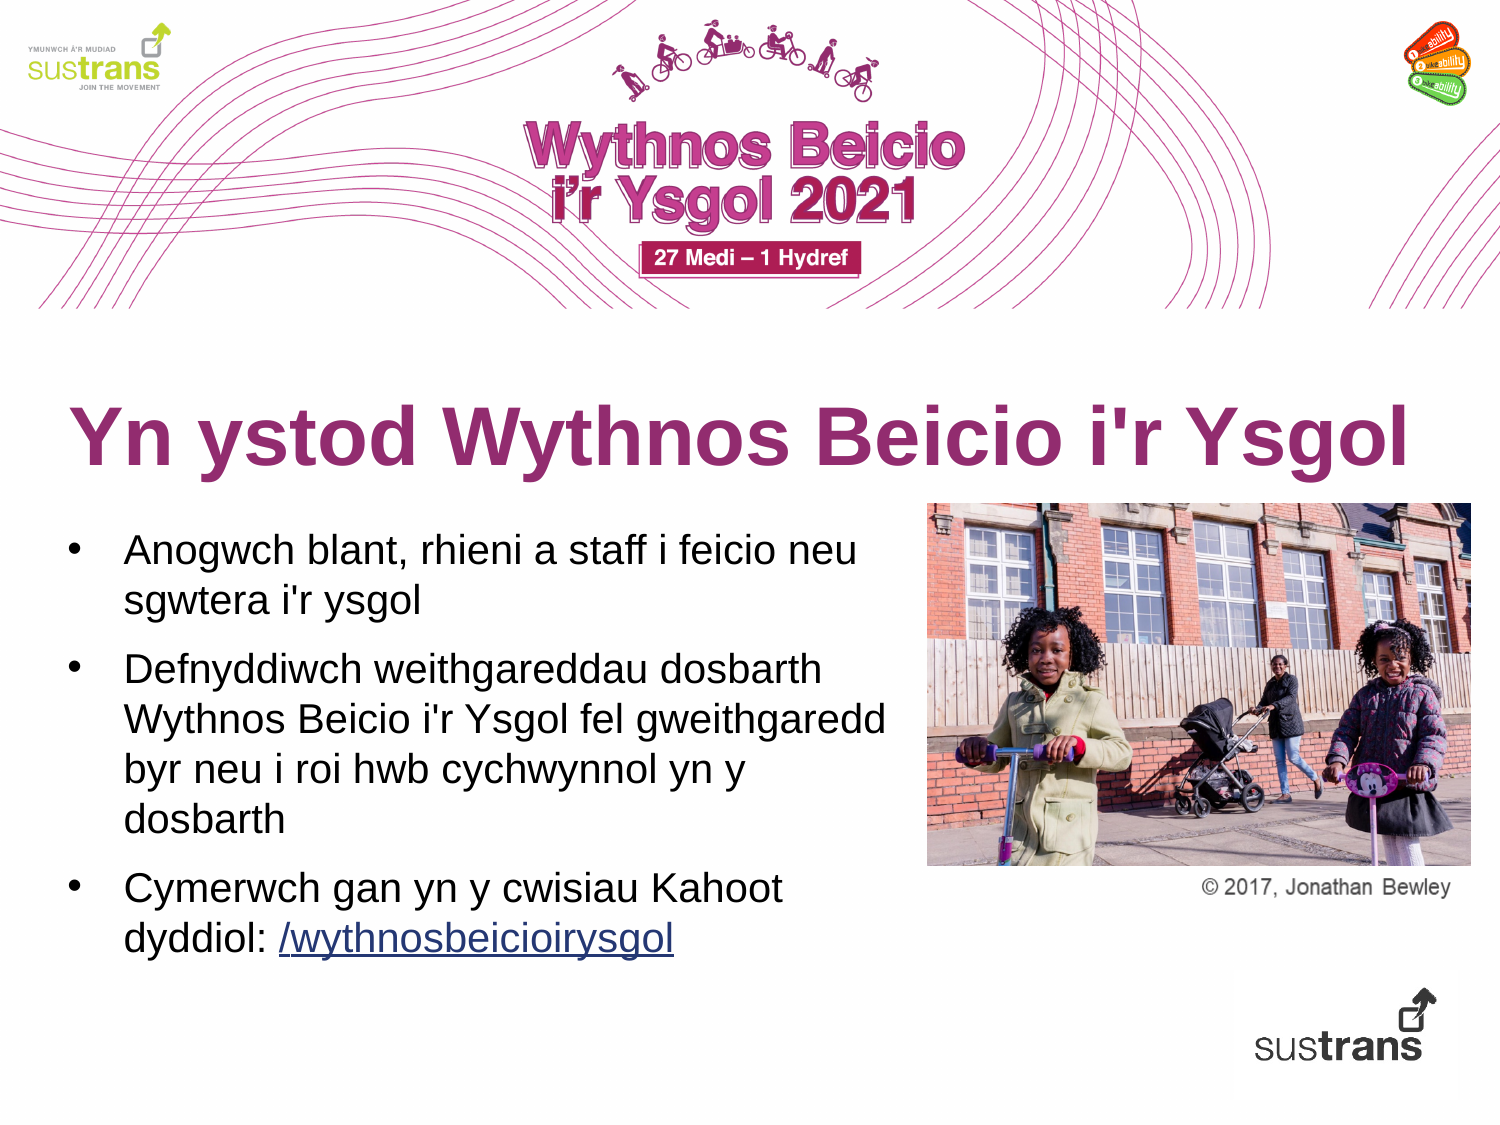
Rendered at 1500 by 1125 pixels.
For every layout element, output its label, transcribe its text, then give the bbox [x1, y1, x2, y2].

title Yn ystod Wythnos Beicio i'r Ysgol [53, 349, 1444, 516]
picture [0, 0, 1500, 1125]
subtitle Anogwch blant, rhieni a staff i feicio neu sgwtera i'r ysgol Defnyddiwch weithgareddau dosbarth Wythnos Beicio i'r Ysgol fel gweithgaredd byr neu i roi hwb cychwynnol yn y dosbarth Cymerwch gan yn y cwisiau Kahoot dyddiol: /wythnosbeicioirysgol [52, 515, 915, 803]
